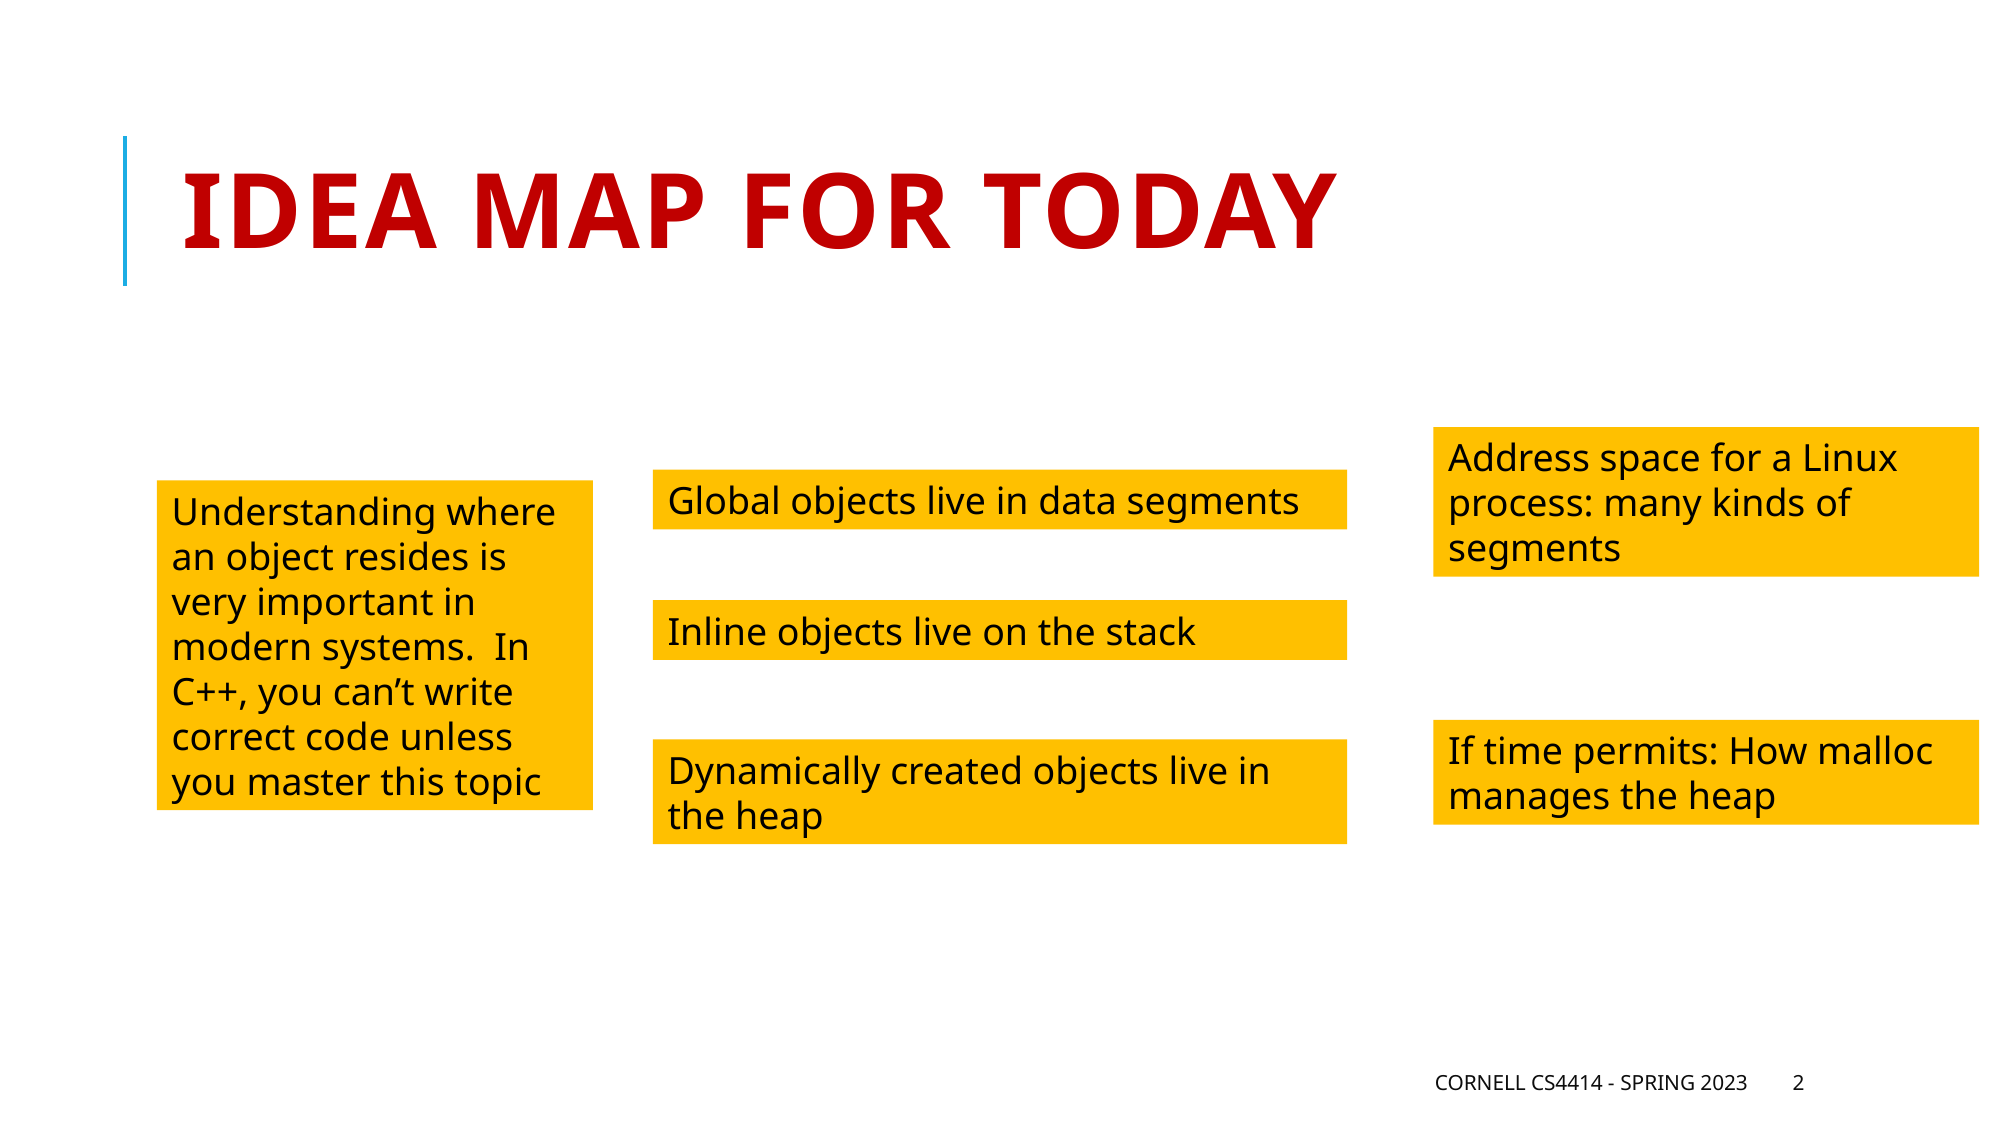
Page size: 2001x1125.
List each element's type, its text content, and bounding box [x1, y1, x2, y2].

text_box Address space for a Linux process: many kinds of segments [1433, 427, 1980, 577]
slide_number 2 [1777, 1061, 1938, 1107]
text_box Inline objects live on the stack [652, 600, 1348, 660]
footer Cornell CS4414 - Spring 2023 [794, 1061, 1763, 1107]
title Idea map for today [168, 96, 1938, 342]
text_box Understanding where an object resides is very important in modern systems. In C++, you can’t write correct code unless you master this topic [156, 480, 593, 811]
text_box Global objects live in data segments [652, 469, 1348, 530]
text_box If time permits: How malloc manages the heap [1433, 719, 1980, 825]
text_box Dynamically created objects live in the heap [652, 739, 1348, 845]
